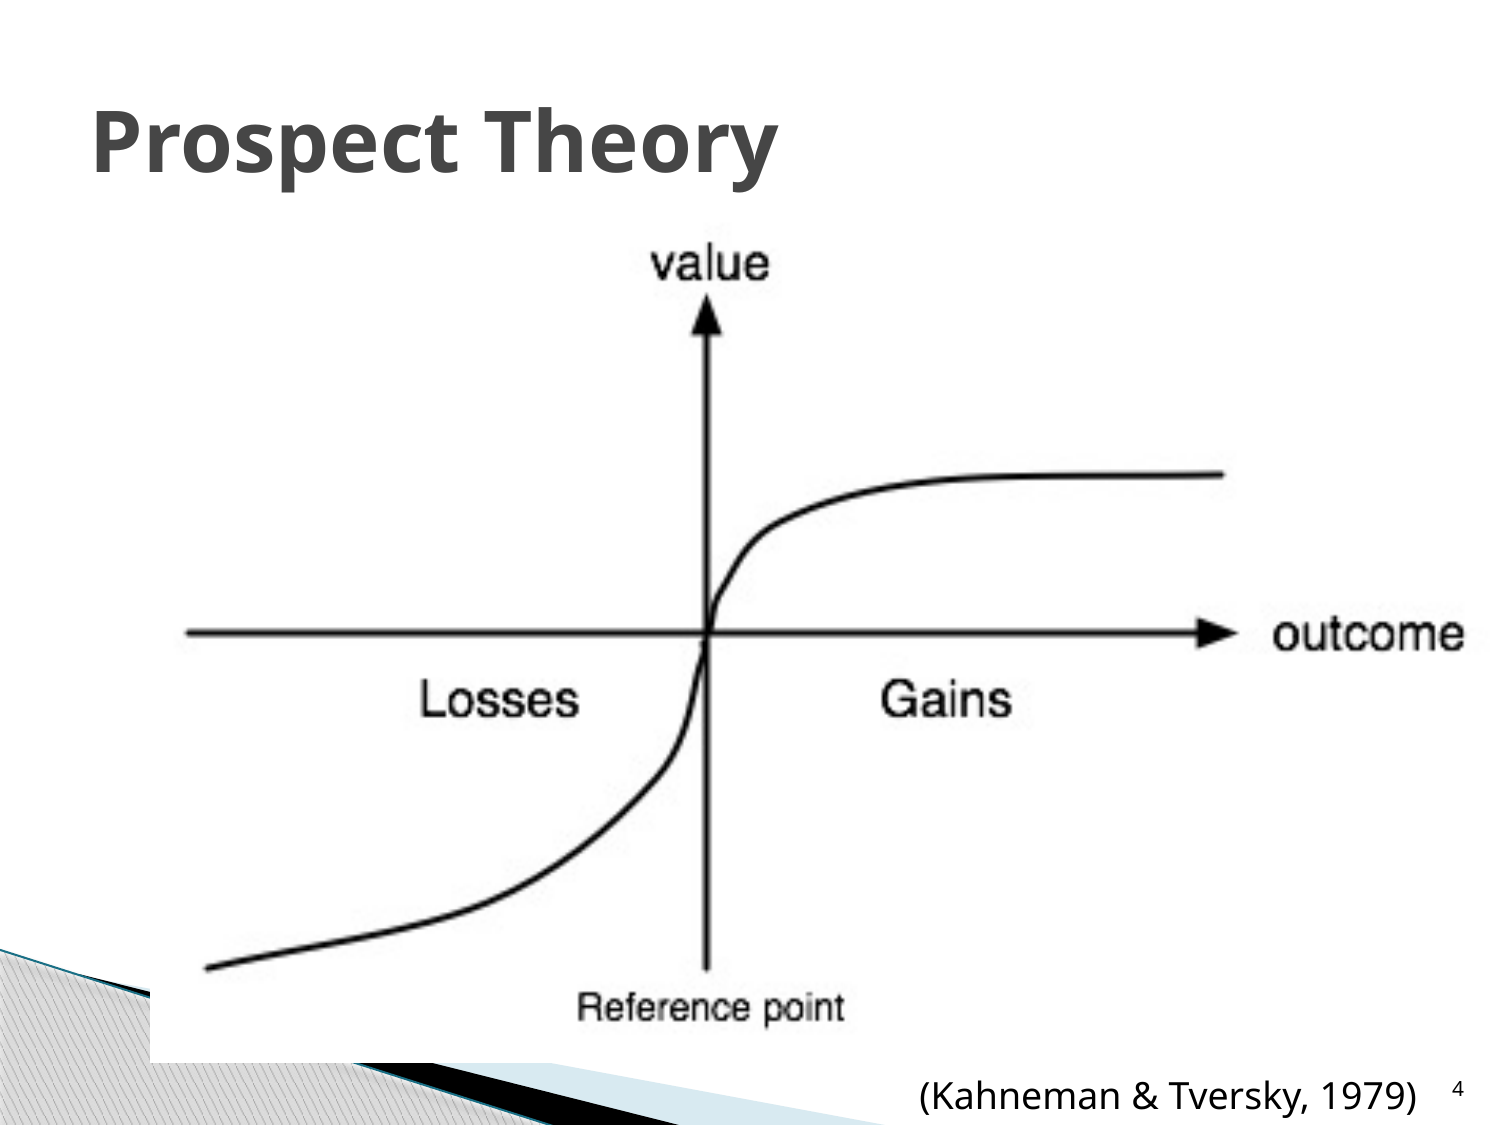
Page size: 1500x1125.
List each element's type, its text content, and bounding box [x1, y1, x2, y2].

text_box (Kahneman & Tversky, 1979) [904, 1074, 1433, 1125]
slide_number 4 [1433, 1074, 1479, 1112]
picture [149, 199, 1500, 1063]
title Prospect Theory [75, 45, 1425, 233]
slide_number 102 [378, 1072, 542, 1125]
slide_number 102 [0, 953, 144, 999]
